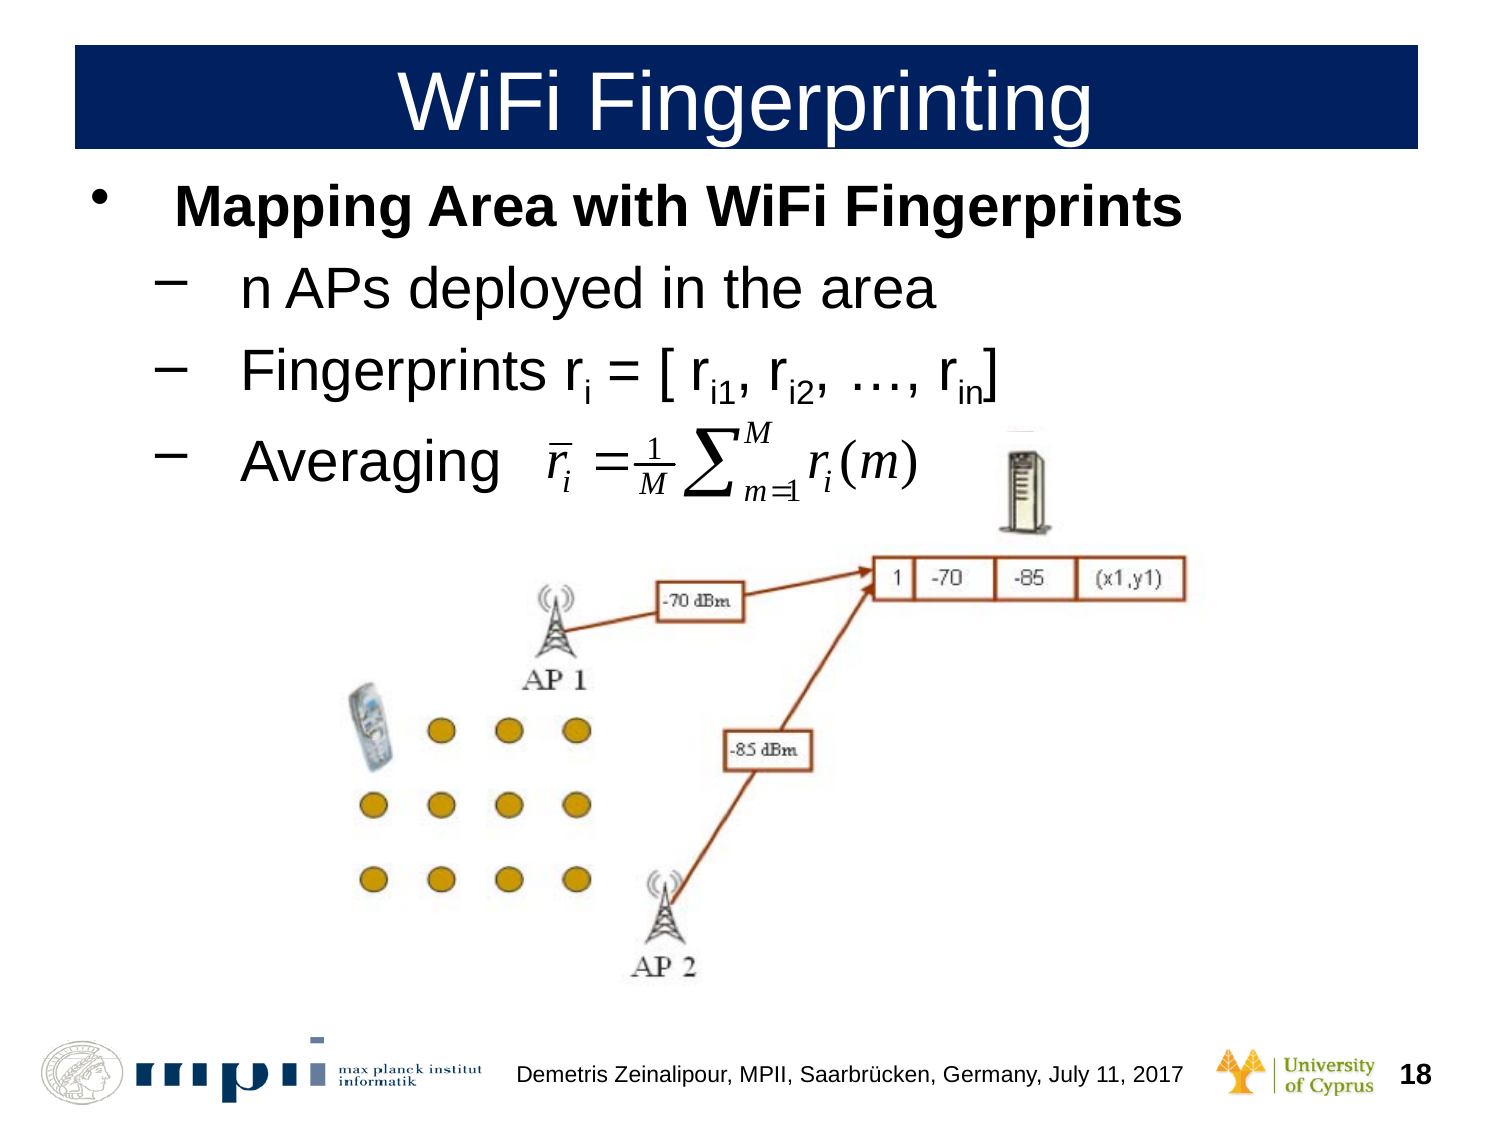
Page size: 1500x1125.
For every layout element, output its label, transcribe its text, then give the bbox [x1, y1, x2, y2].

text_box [537, 408, 931, 516]
picture [1214, 1047, 1376, 1096]
title WiFi Fingerprinting [75, 45, 1418, 149]
list Mapping Area with WiFi Fingerprints n APs deployed in the area Fingerprints ri = [ ri1, ri2, …, rin] Averaging [75, 160, 1400, 551]
picture [41, 396, 1207, 1108]
